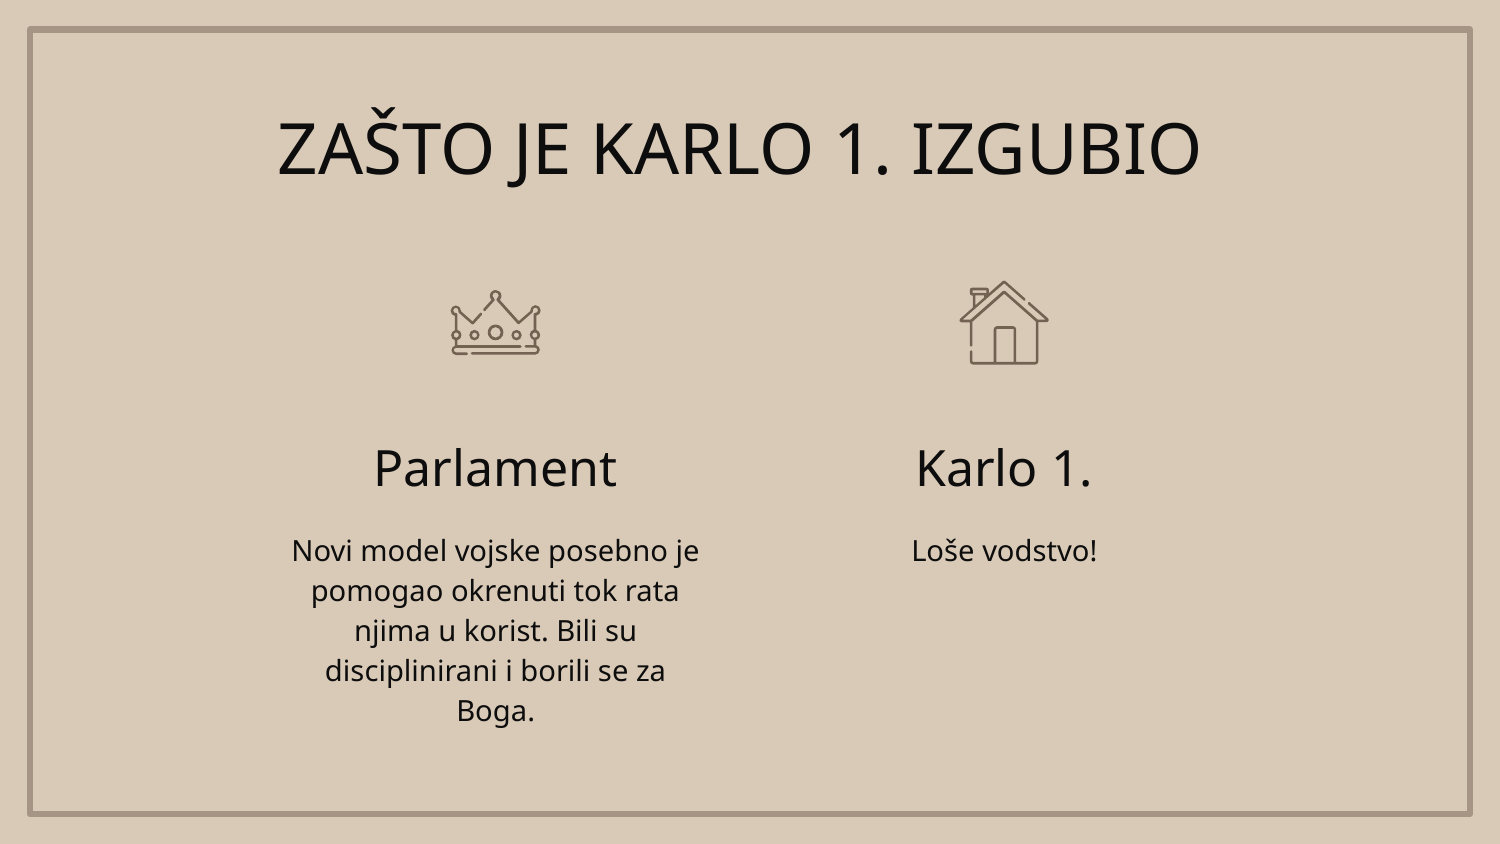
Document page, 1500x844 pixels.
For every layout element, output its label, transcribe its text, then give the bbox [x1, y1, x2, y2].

title ZAŠTO JE KARLO 1. IZGUBIO [116, 88, 1383, 194]
subtitle Karlo 1. [779, 421, 1230, 512]
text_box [450, 289, 541, 356]
subtitle Novi model vojske posebno je pomogao okrenuti tok rata njima u korist. Bili su disciplinirani i borili se za Boga. [270, 512, 721, 707]
subtitle Loše vodstvo! [779, 512, 1230, 707]
subtitle Parlament [270, 421, 721, 512]
text_box [959, 280, 1049, 365]
